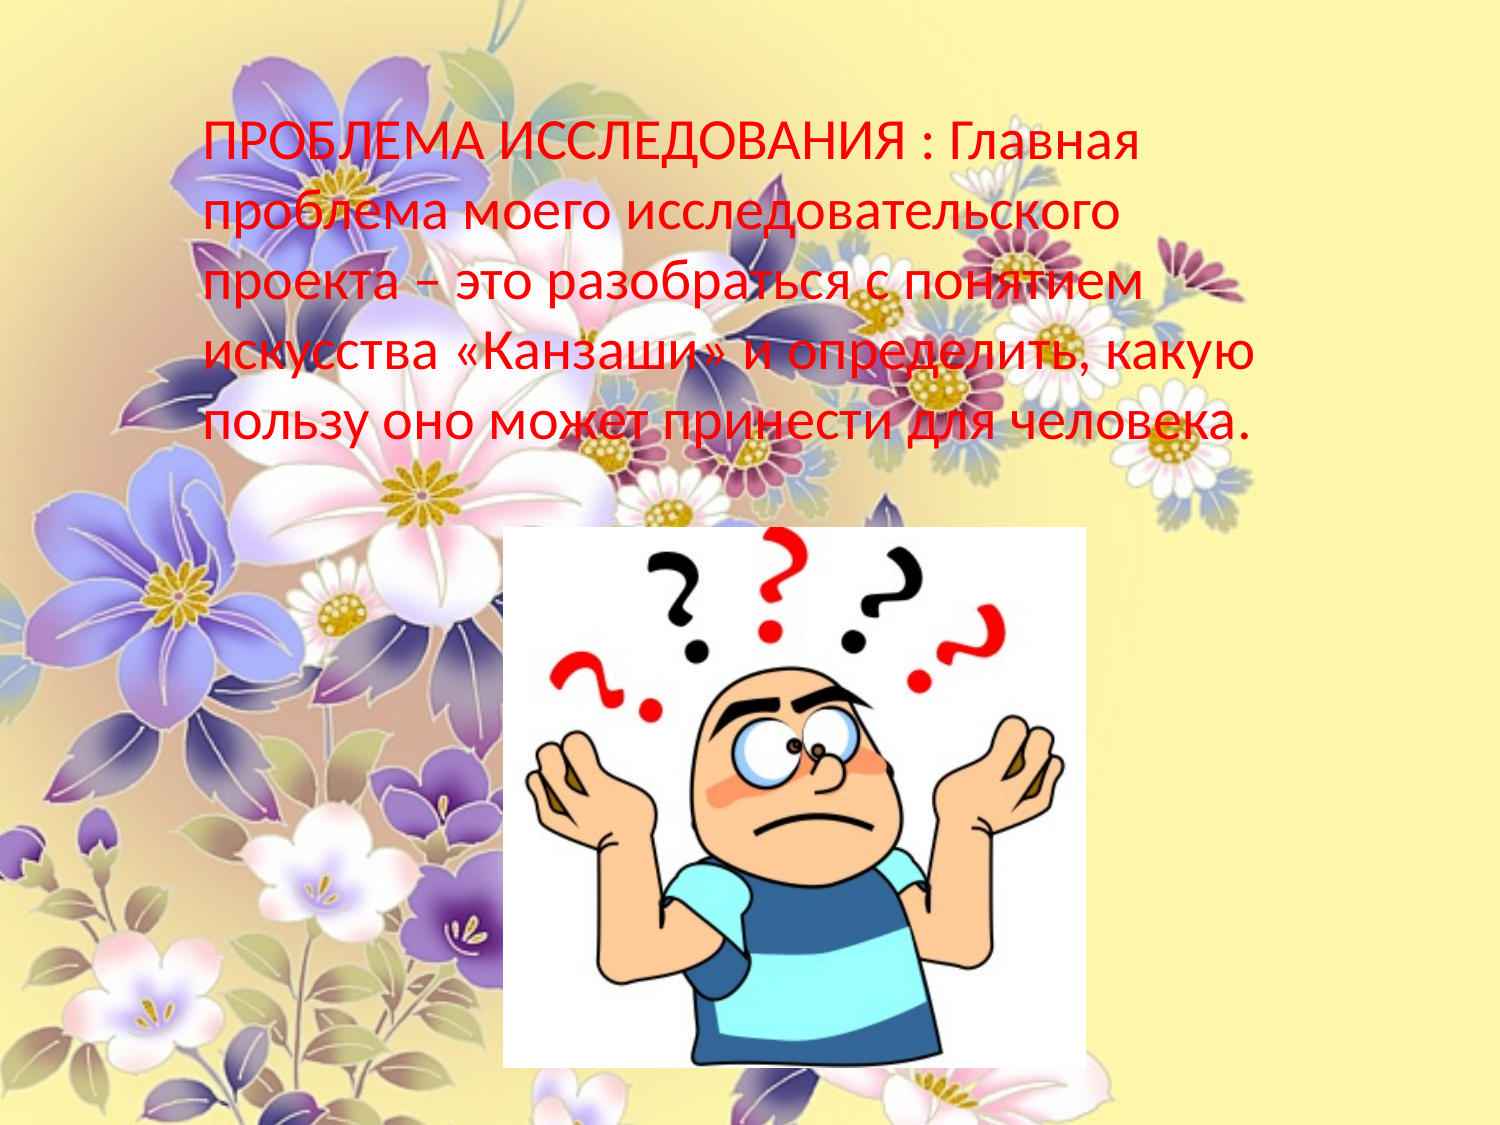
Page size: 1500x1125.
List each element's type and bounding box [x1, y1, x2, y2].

list [0, 0, 1500, 1125]
picture [503, 527, 1086, 1069]
